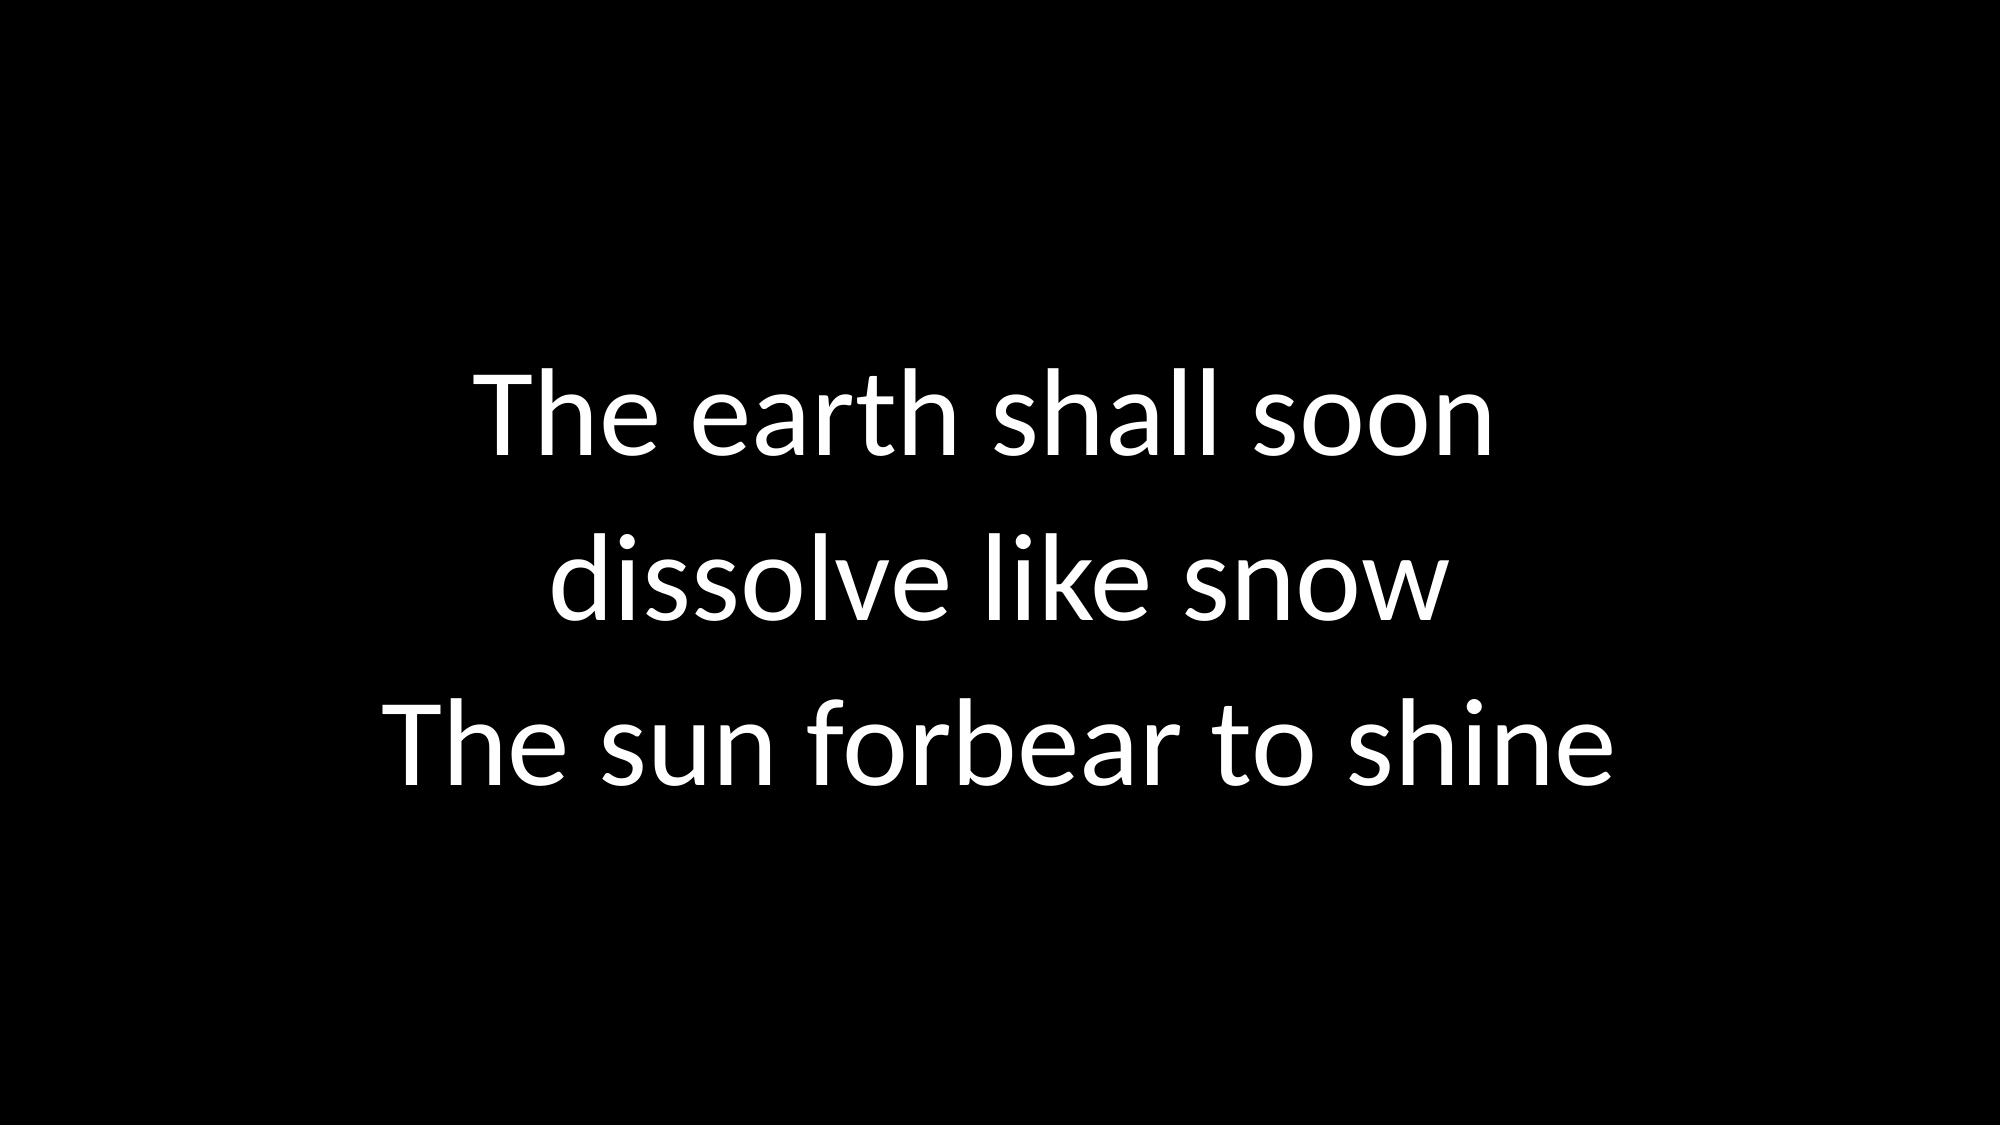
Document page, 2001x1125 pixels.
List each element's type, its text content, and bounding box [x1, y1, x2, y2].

title The earth shall soon dissolve like snow The sun forbear to shine [0, 0, 2000, 1125]
